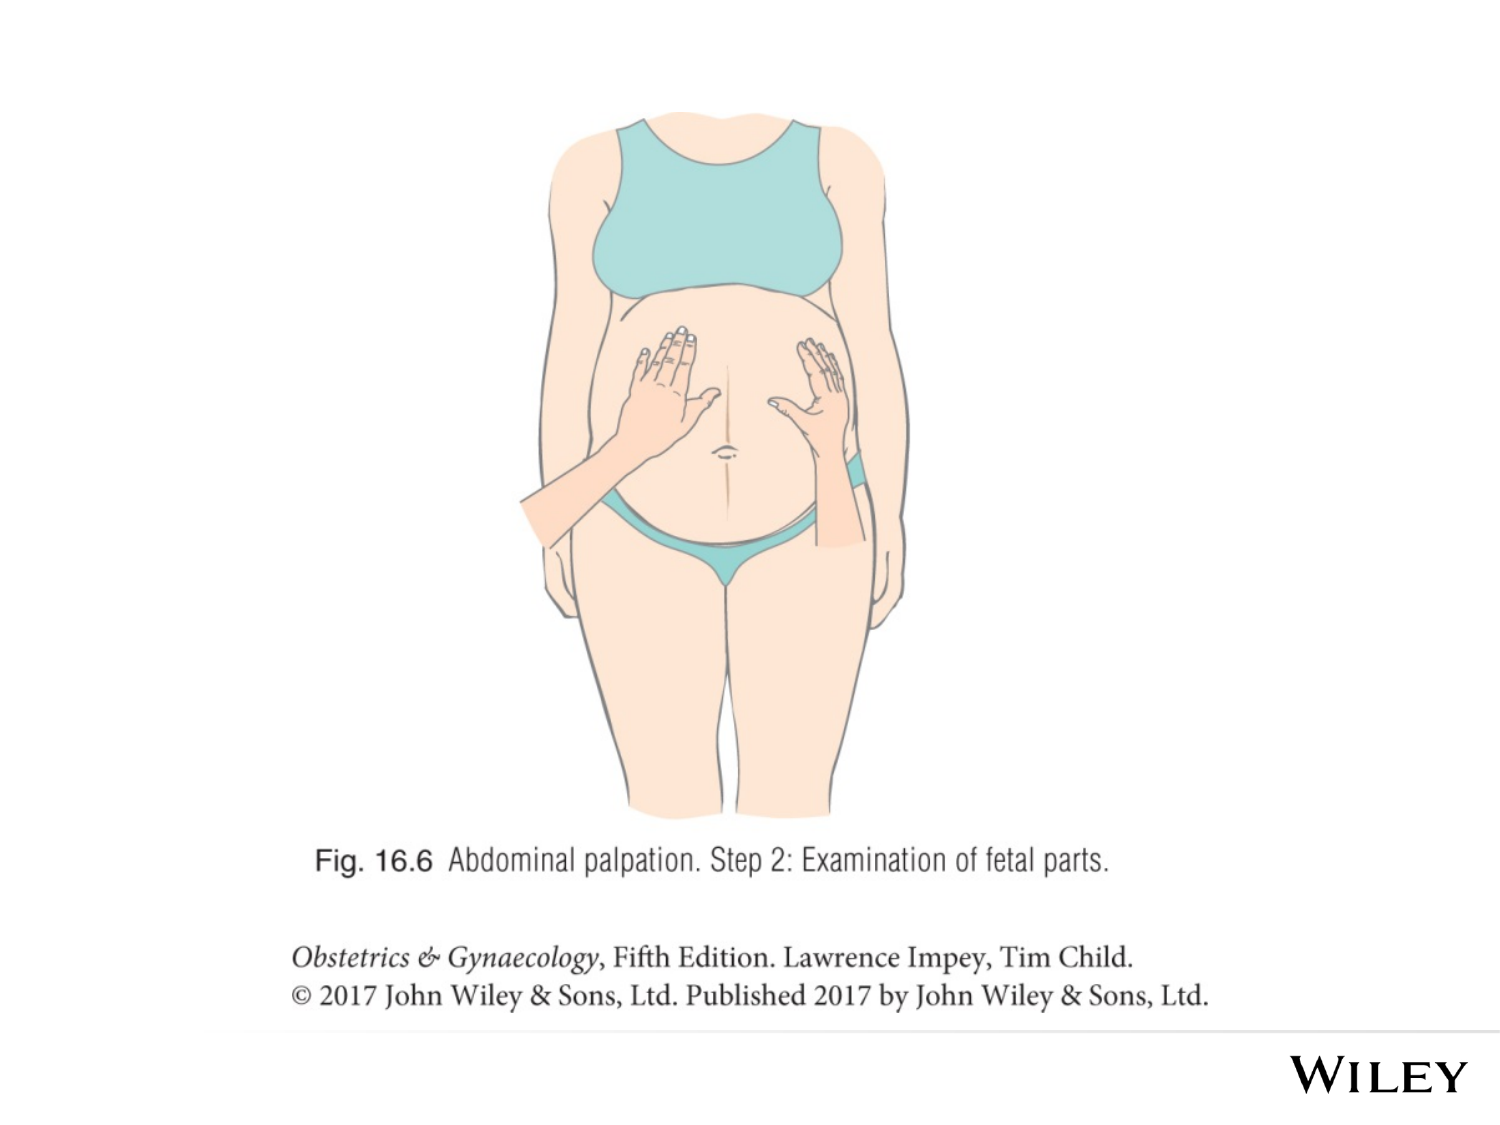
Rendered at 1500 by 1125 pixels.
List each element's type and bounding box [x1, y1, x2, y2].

picture [0, 1030, 1500, 1125]
picture [291, 112, 1209, 1013]
